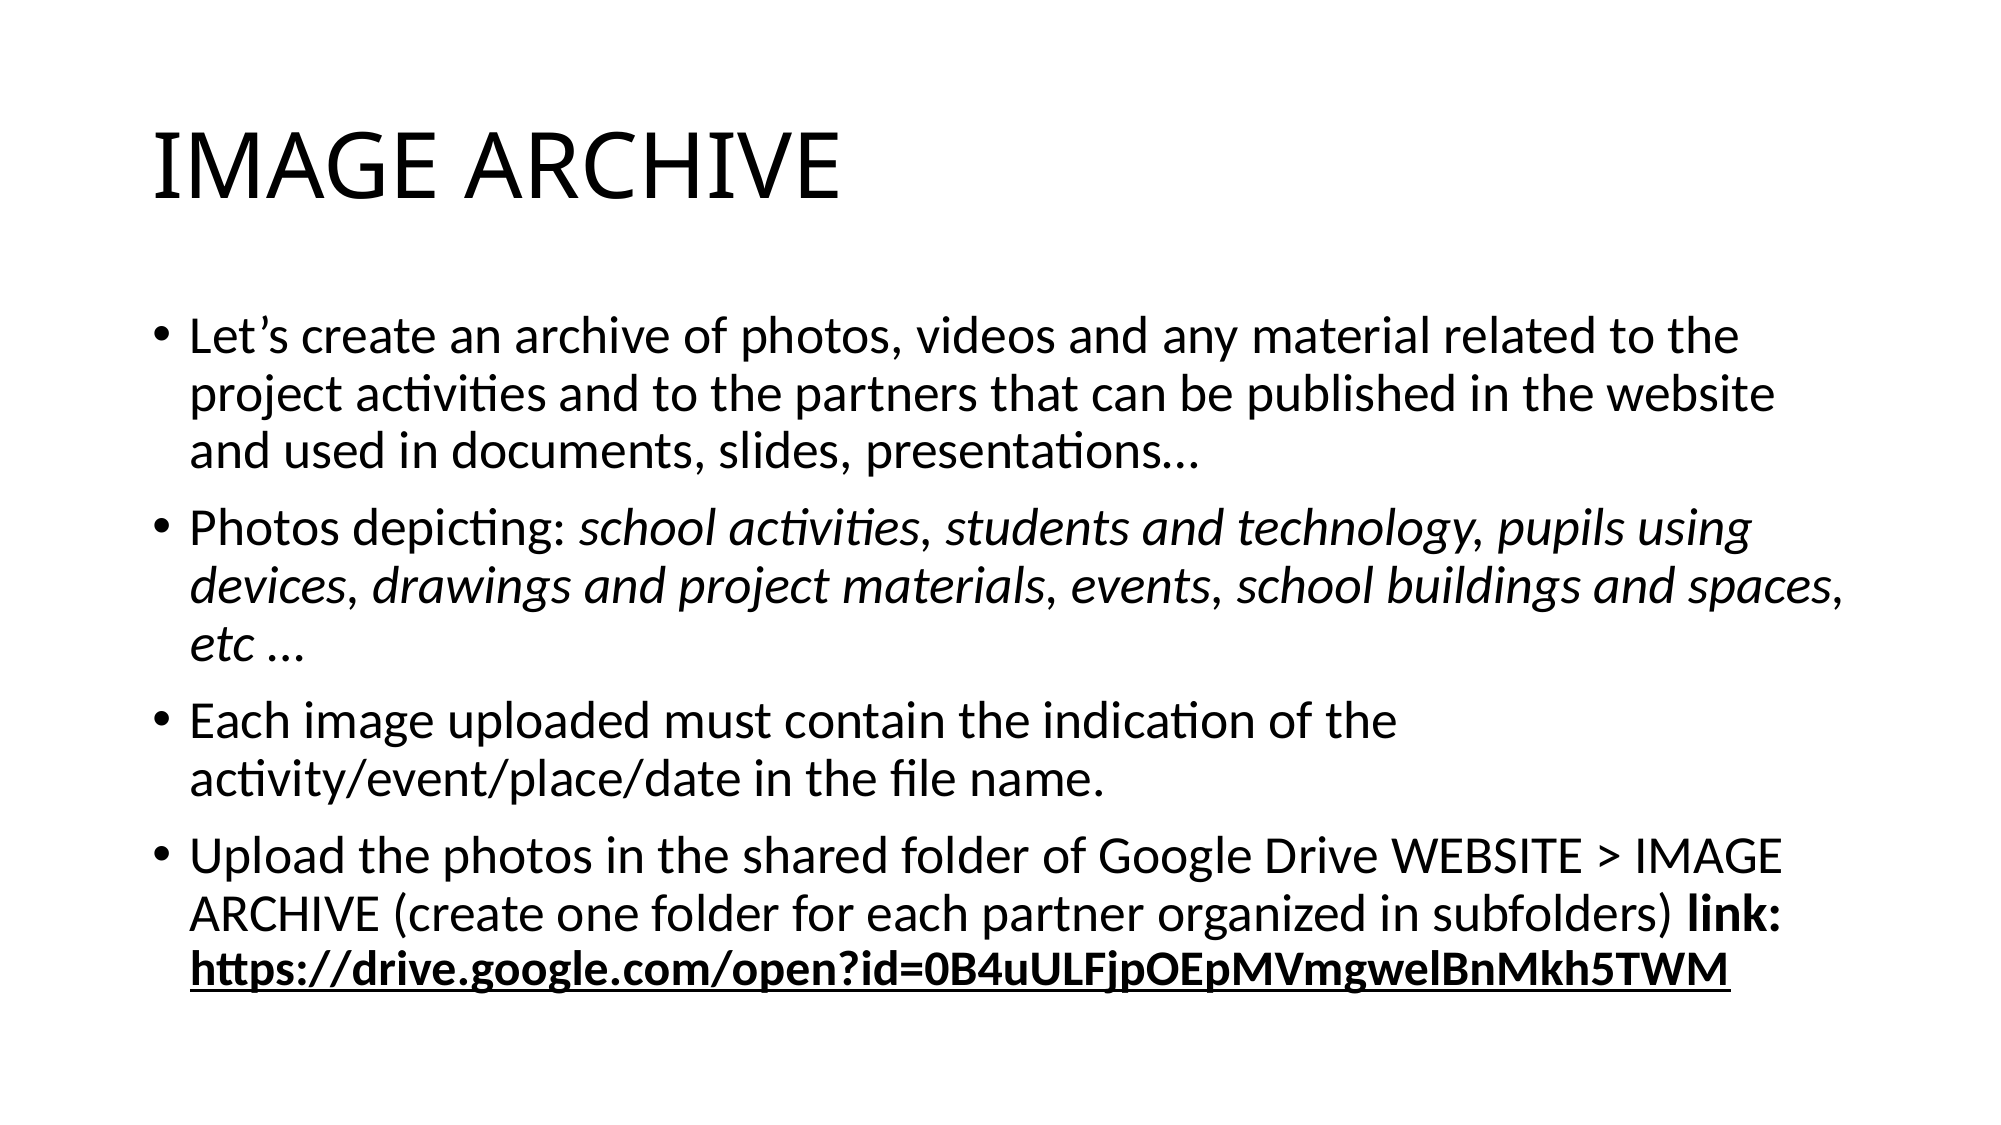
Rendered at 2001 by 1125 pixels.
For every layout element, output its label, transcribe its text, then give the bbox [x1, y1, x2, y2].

list Let’s create an archive of photos, videos and any material related to the project activities and to the partners that can be published in the website and used in documents, slides, presentations… Photos depicting: school activities, students and technology, pupils using devices, drawings and project materials, events, school buildings and spaces, etc ... Each image uploaded must contain the indication of the activity/event/place/date in the file name. Upload the photos in the shared folder of Google Drive WEBSITE > IMAGE ARCHIVE (create one folder for each partner organized in subfolders) link: https://drive.google.com/open?id=0B4uULFjpOEpMVmgwelBnMkh5TWM [137, 299, 1863, 1014]
title IMAGE ARCHIVE [137, 59, 1863, 278]
